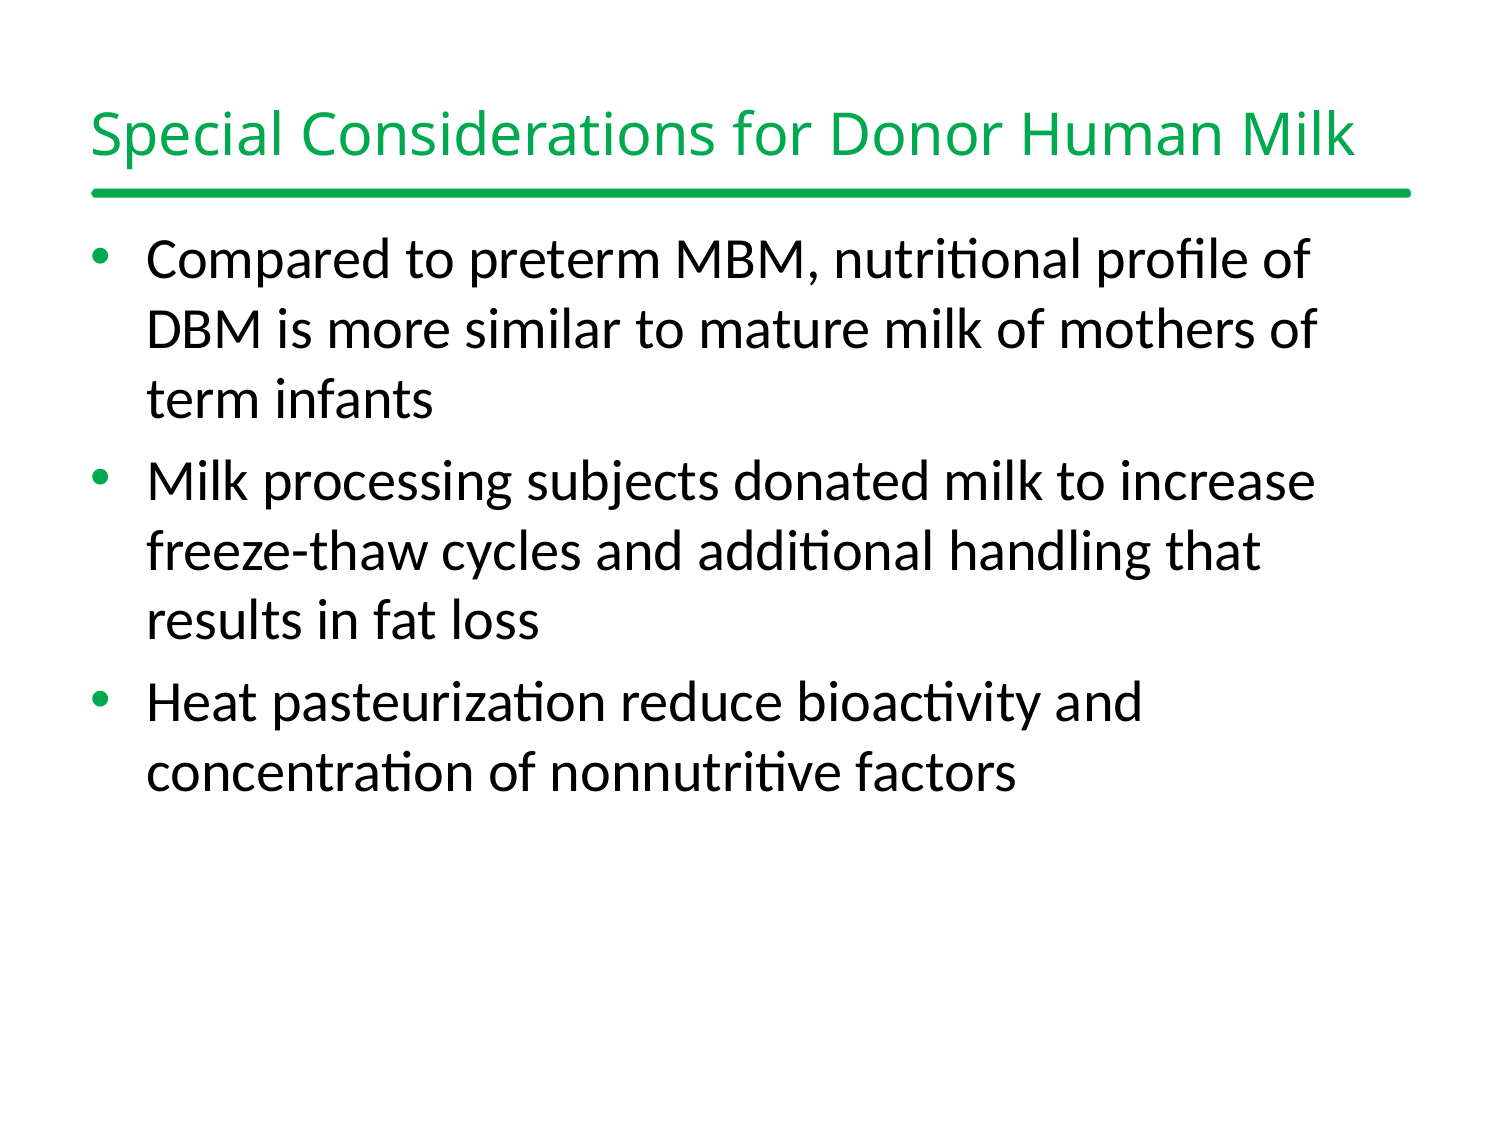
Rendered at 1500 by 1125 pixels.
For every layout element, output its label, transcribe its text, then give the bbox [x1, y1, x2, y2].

picture [91, 188, 1411, 198]
title Special Considerations for Donor Human Milk [75, 45, 1425, 175]
list Compared to preterm MBM, nutritional profile of DBM is more similar to mature milk of mothers of term infants Milk processing subjects donated milk to increase freeze-thaw cycles and additional handling that results in fat loss Heat pasteurization reduce bioactivity and concentration of nonnutritive factors [75, 212, 1425, 1025]
